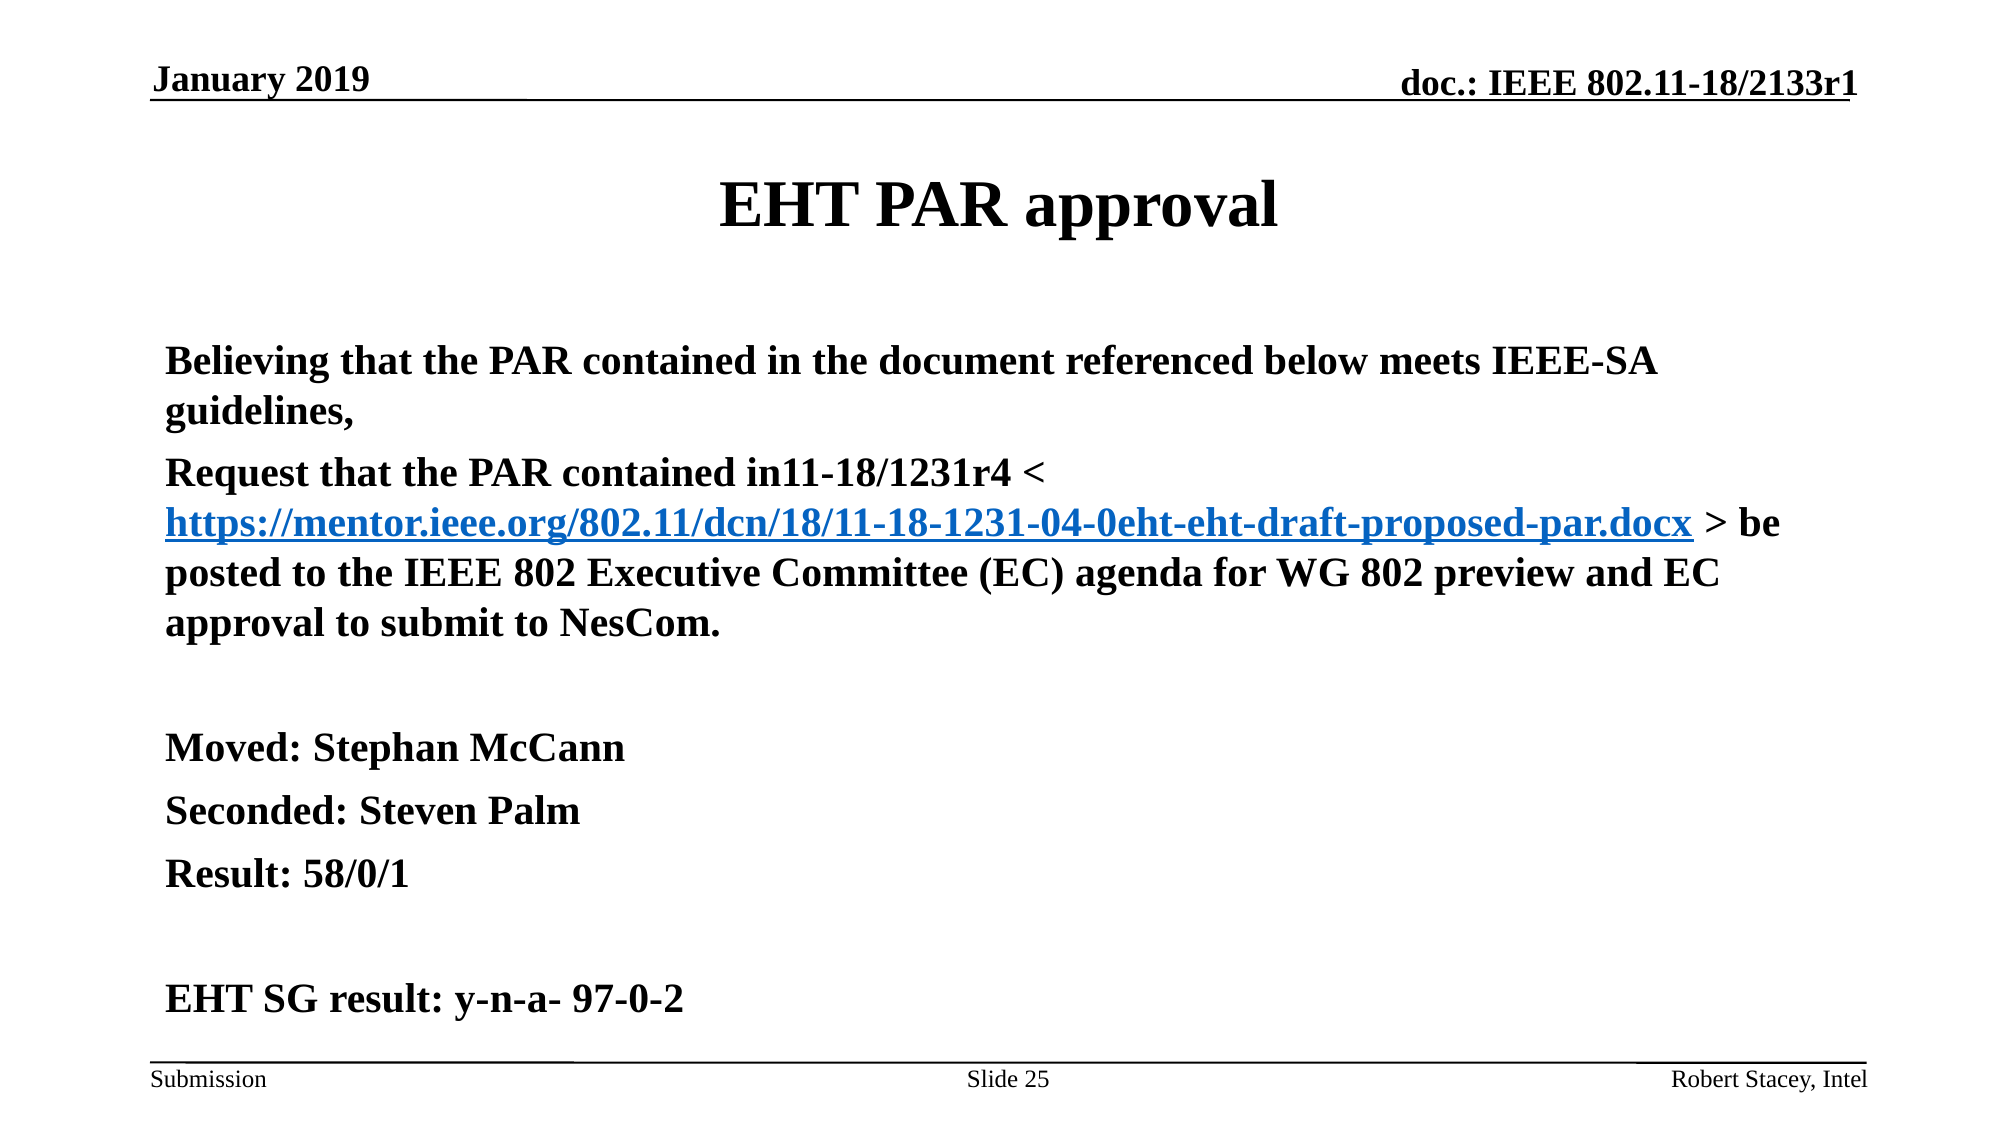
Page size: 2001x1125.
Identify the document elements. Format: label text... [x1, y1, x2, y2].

title EHT PAR approval [149, 112, 1850, 288]
slide_number Slide 25 [950, 1061, 1067, 1123]
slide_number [152, 54, 563, 100]
list Believing that the PAR contained in the document referenced below meets IEEE-SA guidelines, Request that the PAR contained in11-18/1231r4 <https://mentor.ieee.org/802.11/dcn/18/11-18-1231-04-0eht-eht-draft-proposed-par.docx > be posted to the IEEE 802 Executive Committee (EC) agenda for WG 802 preview and EC approval to submit to NesCom. Moved: Stephan McCann Seconded: Steven Palm Result: 58/0/1 EHT SG result: y-n-a- 97-0-2 [149, 324, 1850, 1000]
footer Robert Stacey, Intel [1171, 1061, 1869, 1093]
